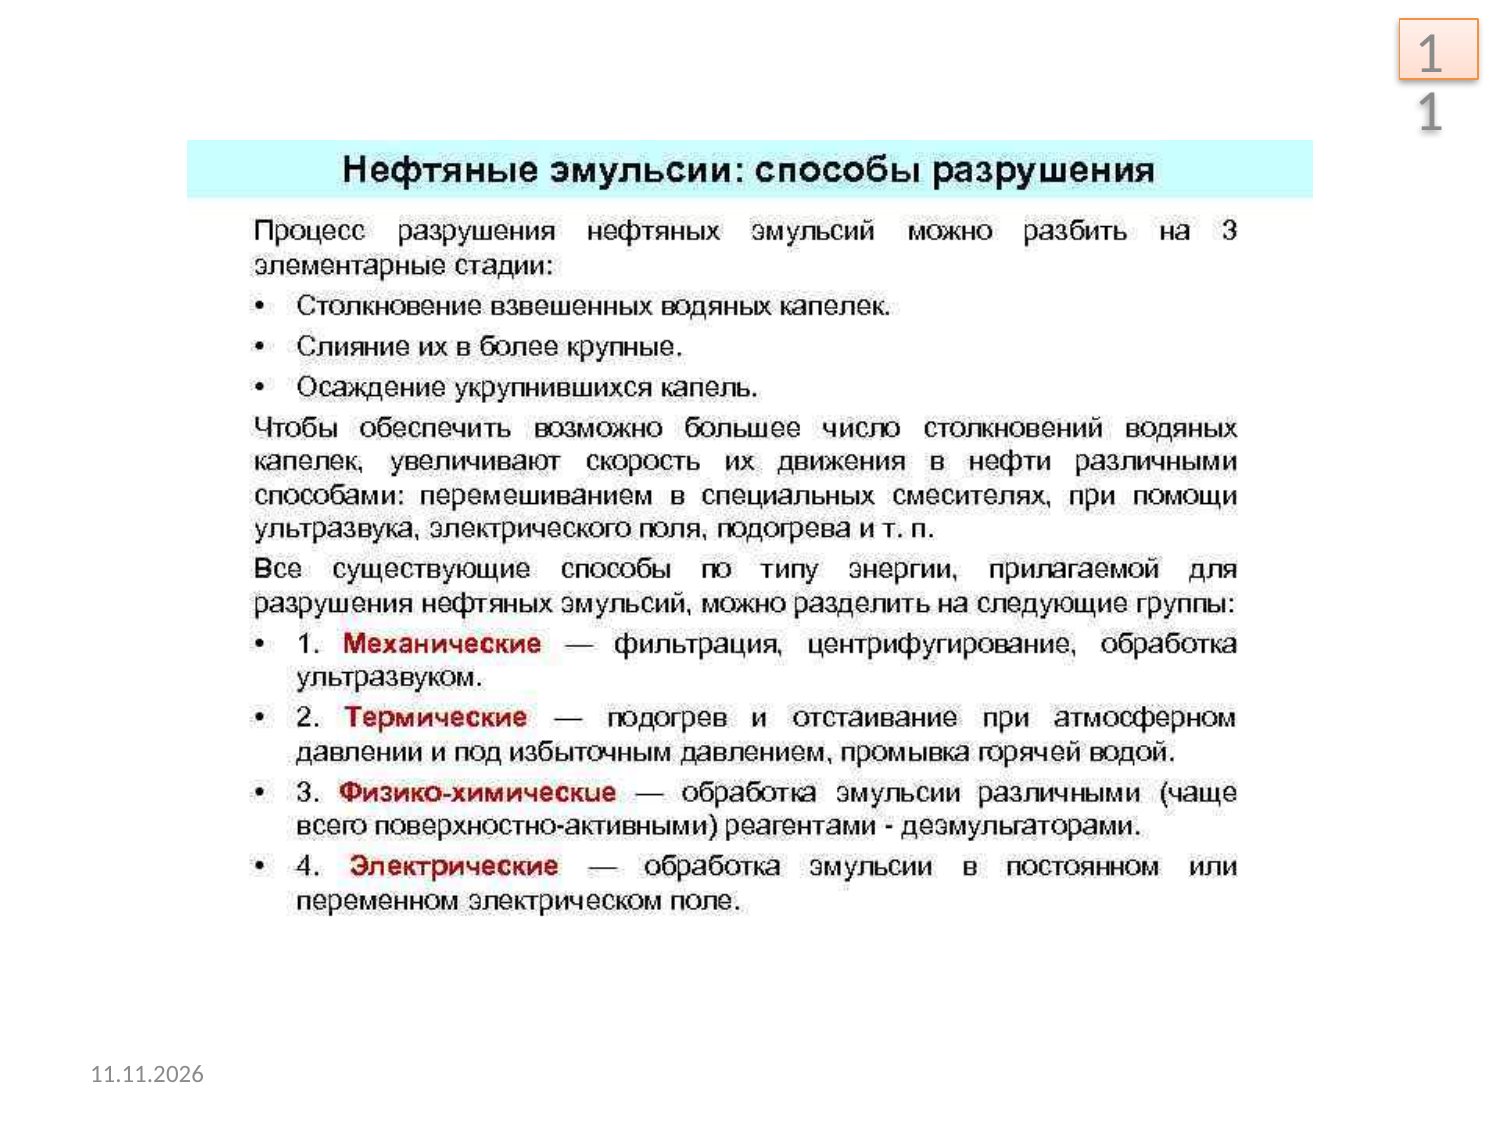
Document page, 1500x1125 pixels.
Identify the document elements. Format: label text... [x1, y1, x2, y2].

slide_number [75, 1042, 425, 1103]
picture [187, 140, 1313, 985]
slide_number 11 [1399, 18, 1479, 80]
